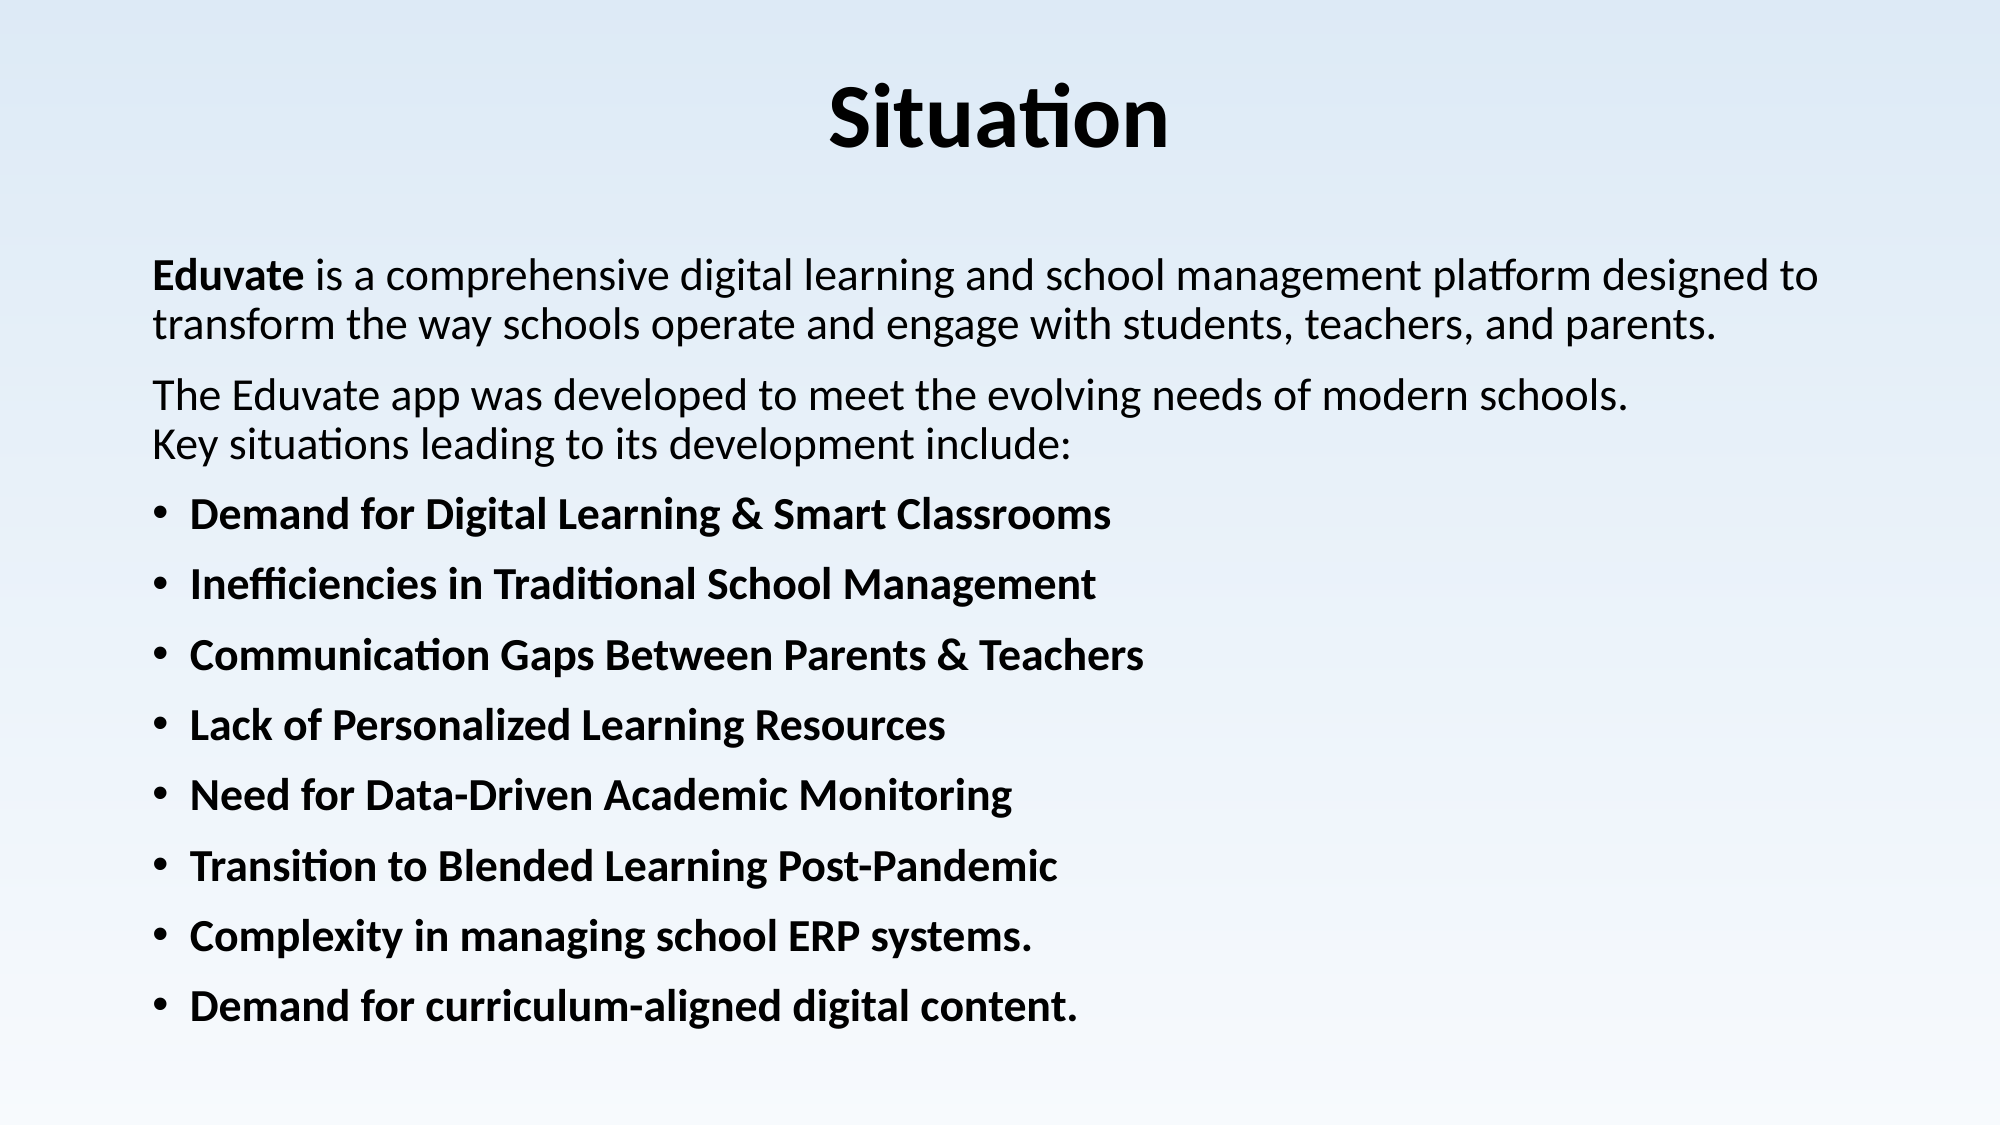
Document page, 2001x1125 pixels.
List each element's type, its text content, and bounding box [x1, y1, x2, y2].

title Situation [137, 59, 1863, 175]
list Eduvate is a comprehensive digital learning and school management platform designed to transform the way schools operate and engage with students, teachers, and parents. The Eduvate app was developed to meet the evolving needs of modern schools. Key situations leading to its development include: Demand for Digital Learning & Smart Classrooms Inefficiencies in Traditional School Management Communication Gaps Between Parents & Teachers Lack of Personalized Learning Resources Need for Data-Driven Academic Monitoring Transition to Blended Learning Post-Pandemic Complexity in managing school ERP systems. Demand for curriculum-aligned digital content. [137, 243, 1863, 1085]
